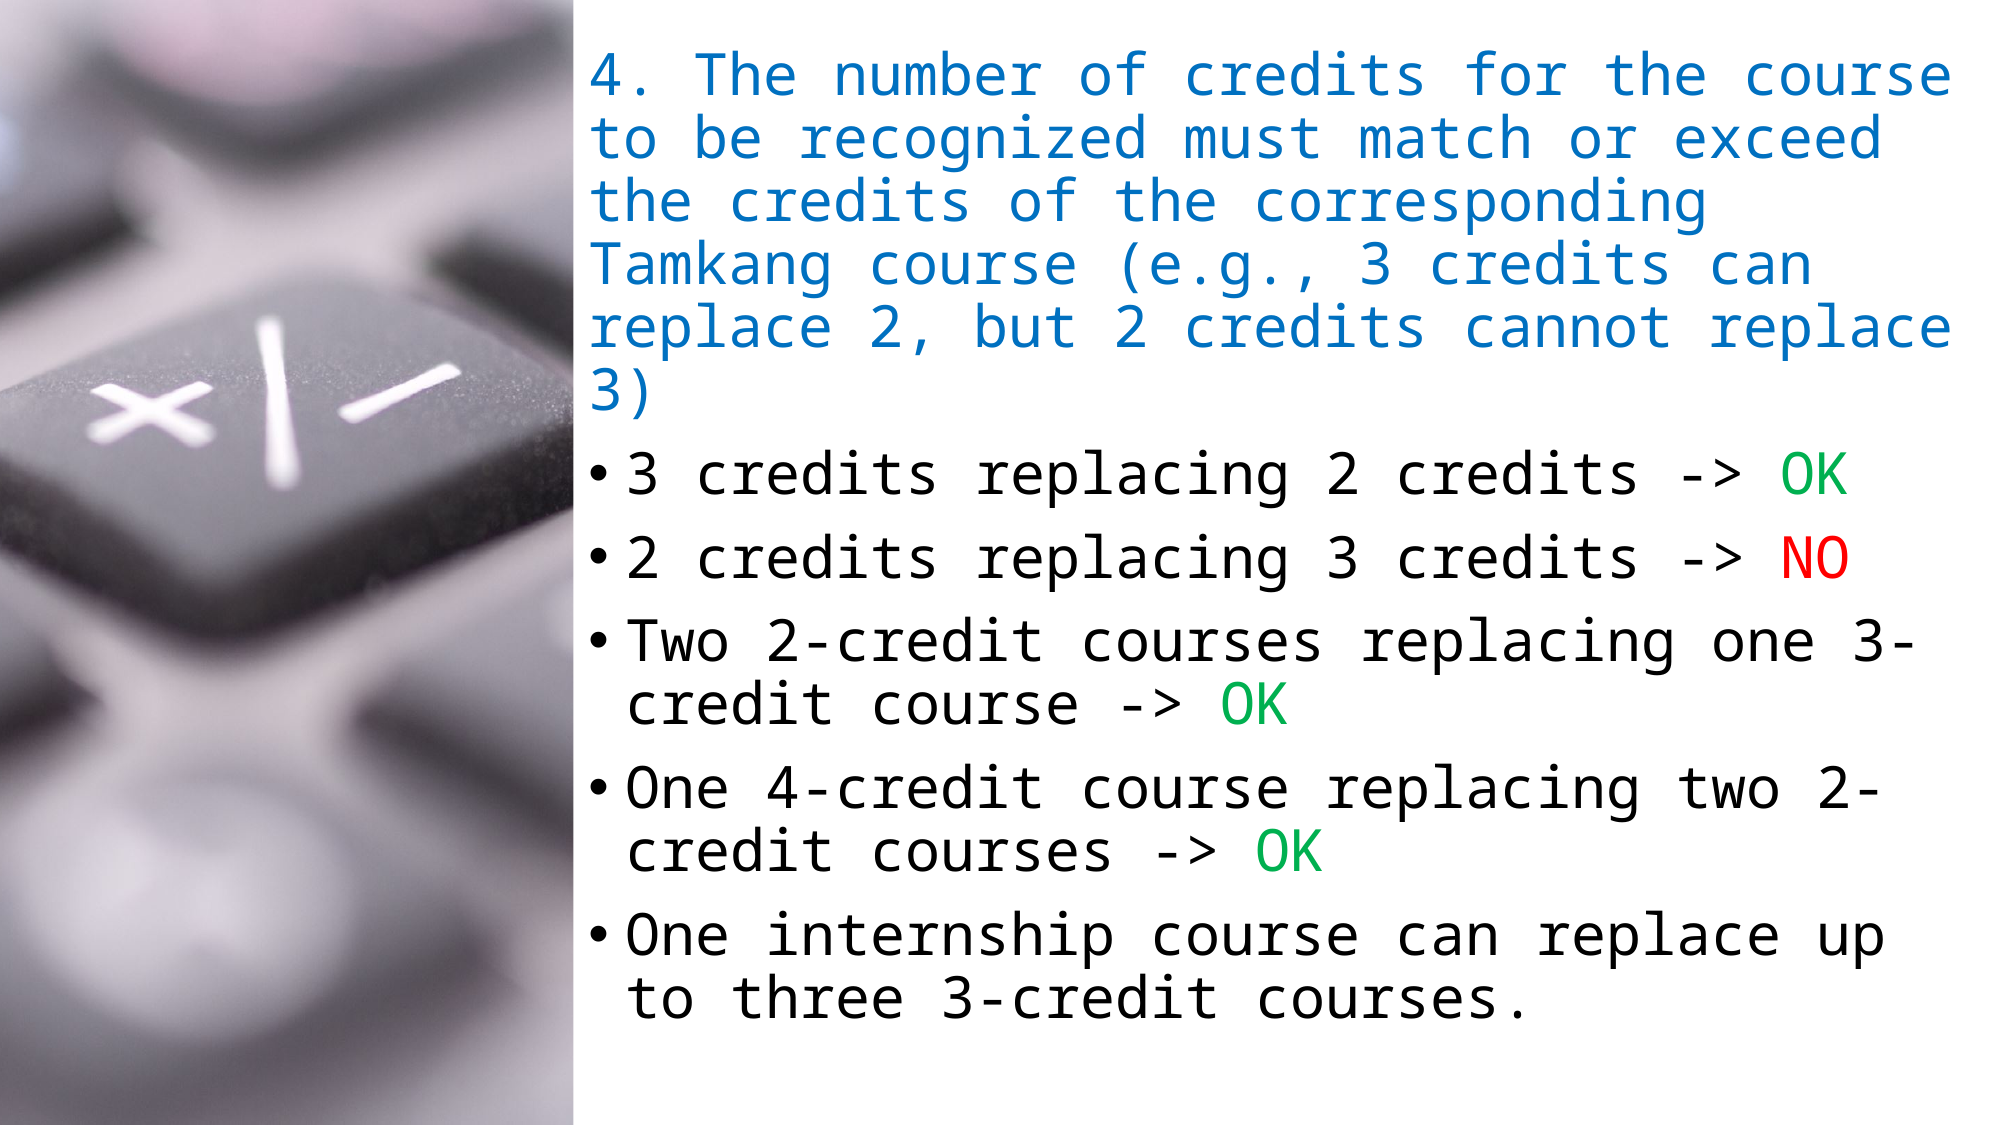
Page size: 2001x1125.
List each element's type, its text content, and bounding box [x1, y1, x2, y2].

picture [0, 0, 574, 1125]
list 4. The number of credits for the course to be recognized must match or exceed the credits of the corresponding Tamkang course (e.g., 3 credits can replace 2, but 2 credits cannot replace 3) 3 credits replacing 2 credits -> OK 2 credits replacing 3 credits -> NO Two 2-credit courses replacing one 3-credit course -> OK One 4-credit course replacing two 2-credit courses -> OK One internship course can replace up to three 3-credit courses. [574, 37, 2000, 1100]
